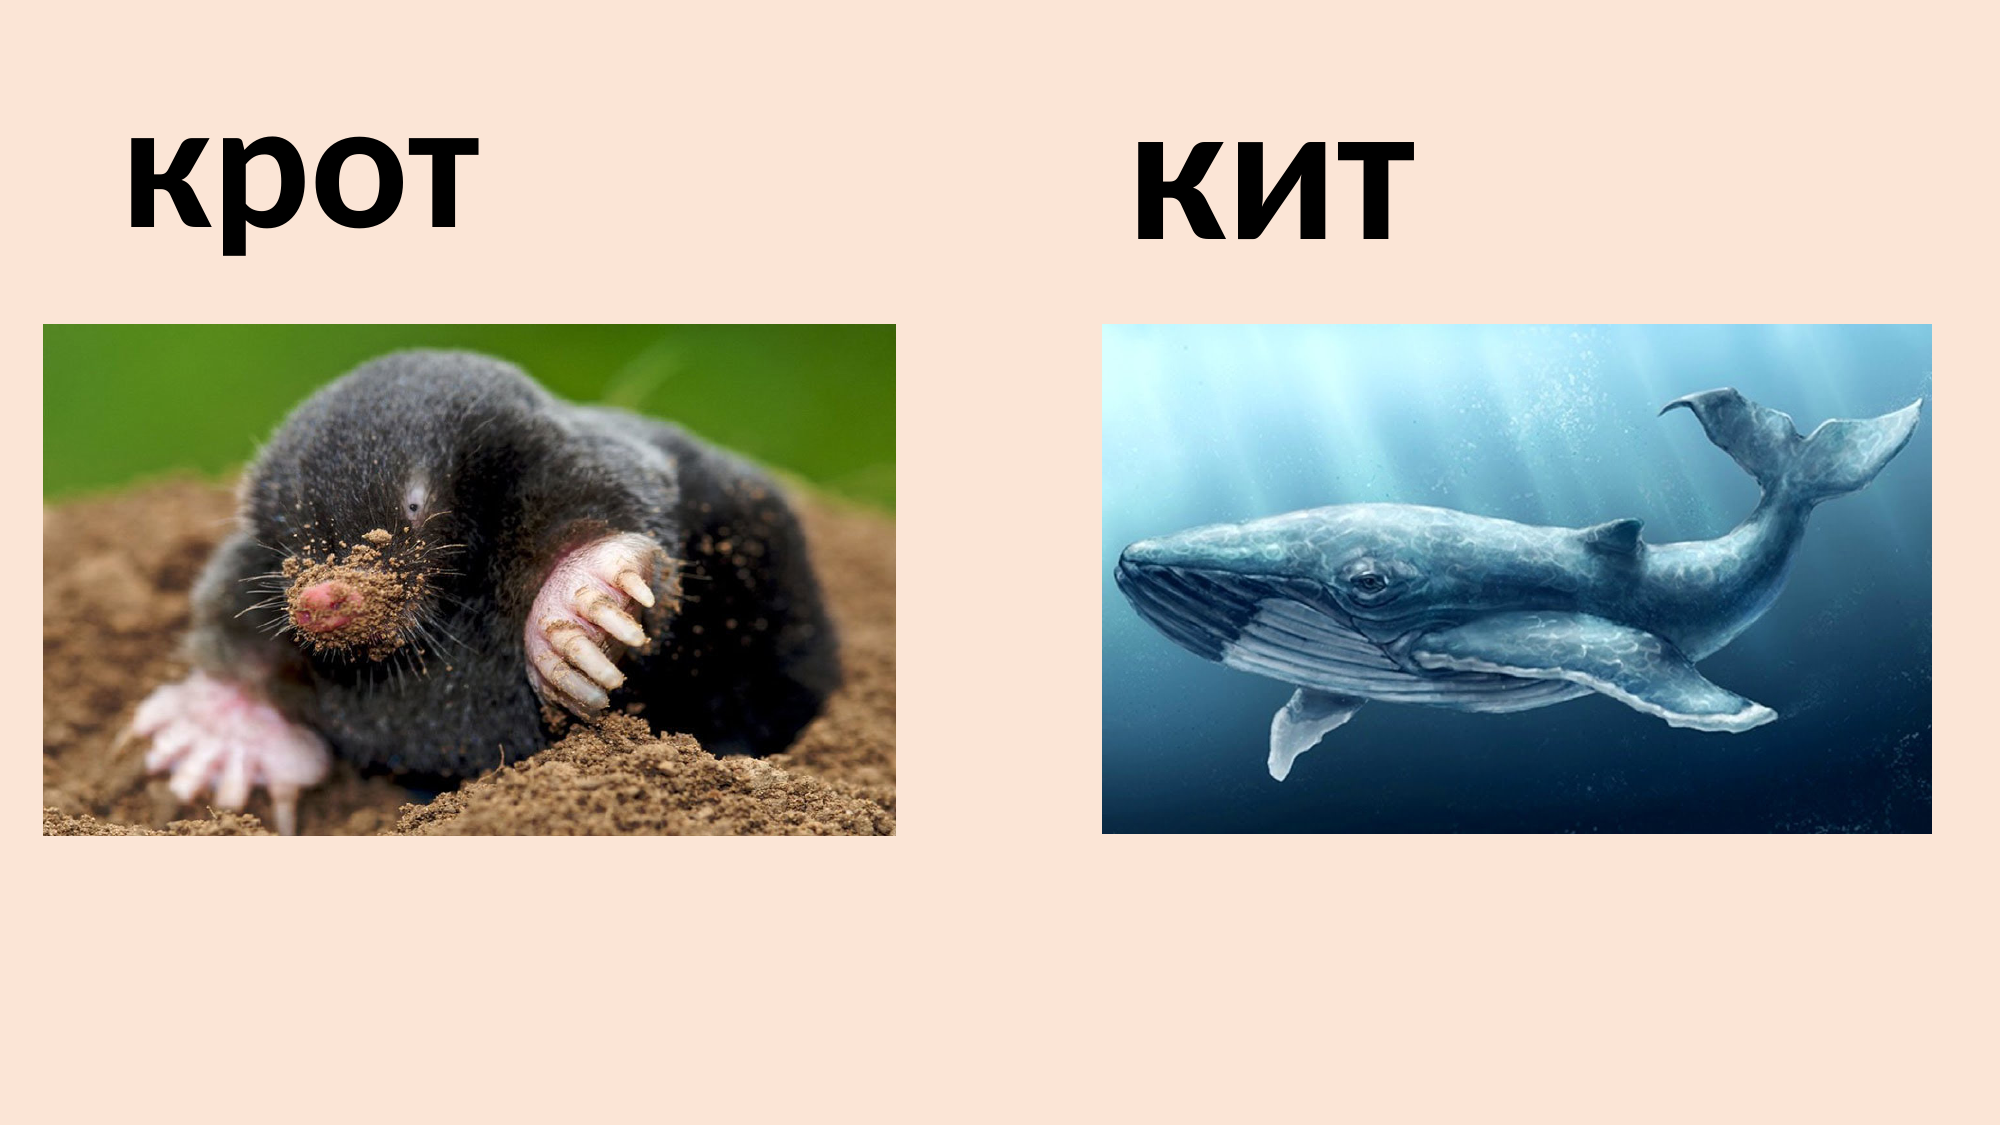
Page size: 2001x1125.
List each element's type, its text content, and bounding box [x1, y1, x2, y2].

list крот [106, 139, 953, 275]
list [43, 324, 896, 836]
list кит [1113, 155, 1960, 291]
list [1102, 324, 1932, 835]
